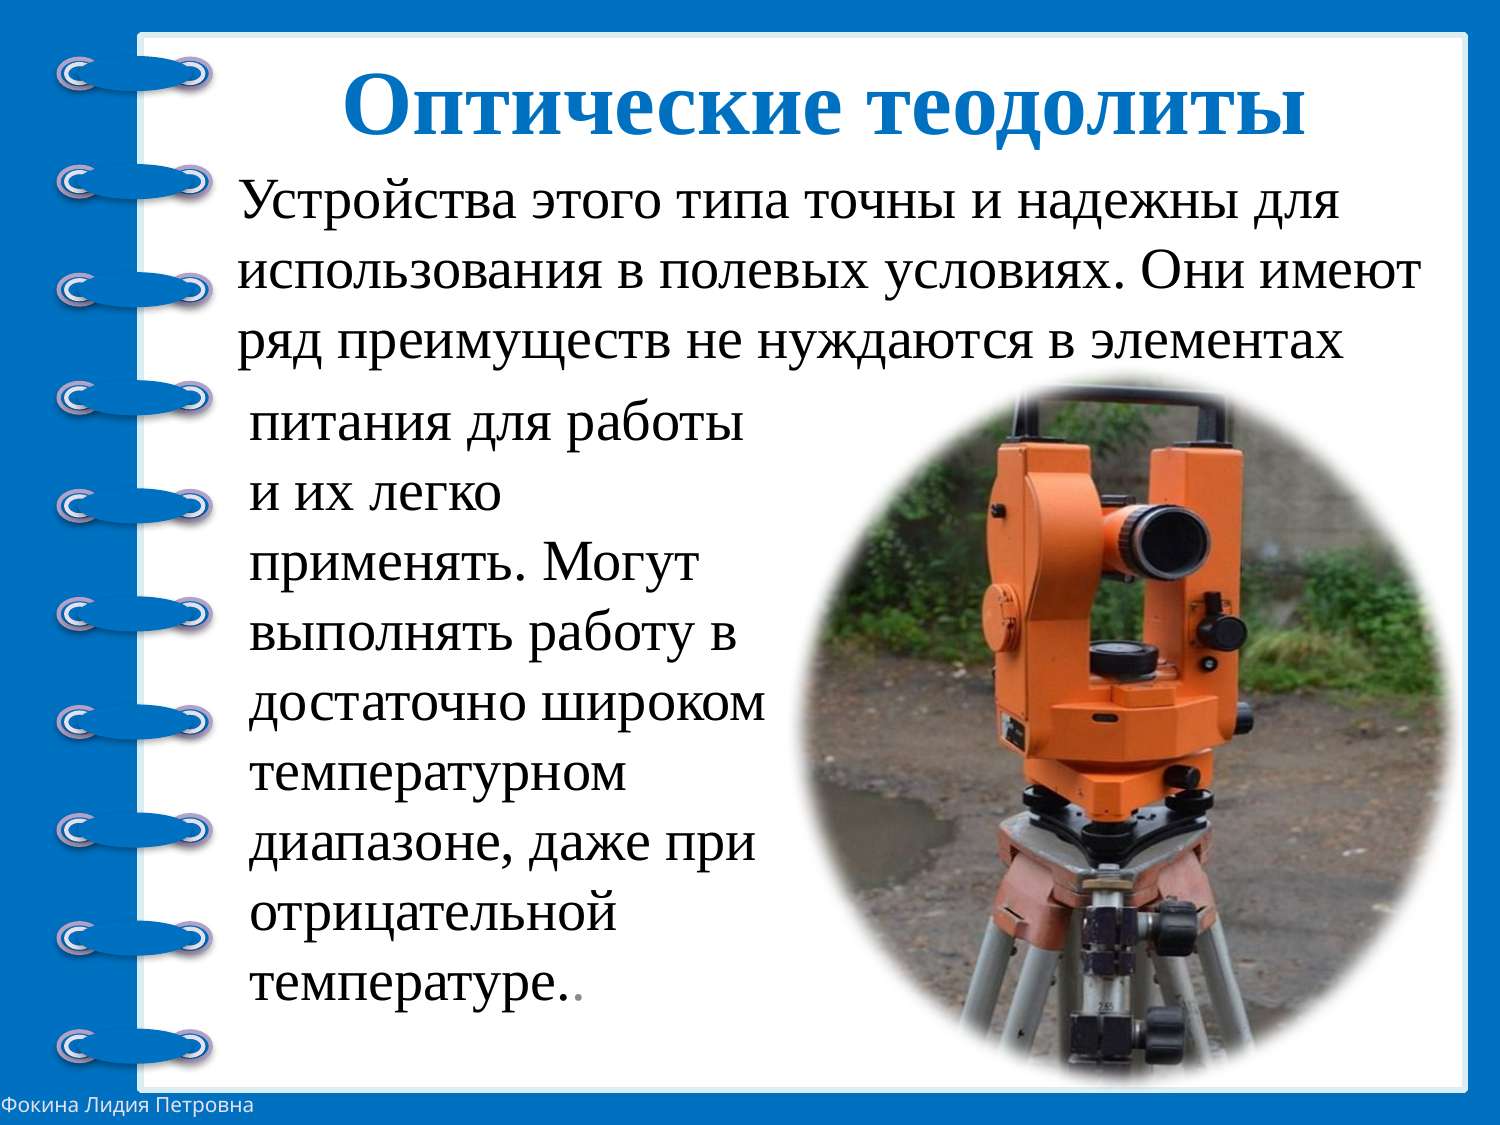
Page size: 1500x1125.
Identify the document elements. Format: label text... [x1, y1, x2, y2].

picture [784, 363, 1466, 1094]
subtitle питания для работы и их легко применять. Могут выполнять работу в достаточно широком температурном диапазоне, даже при отрицательной температуре.. [234, 378, 797, 1125]
title Оптические теодолиты [187, 35, 1463, 188]
text_box Устройства этого типа точны и надежны для использования в полевых условиях. Они имеют ряд преимуществ не нуждаются в элементах [222, 152, 1465, 378]
